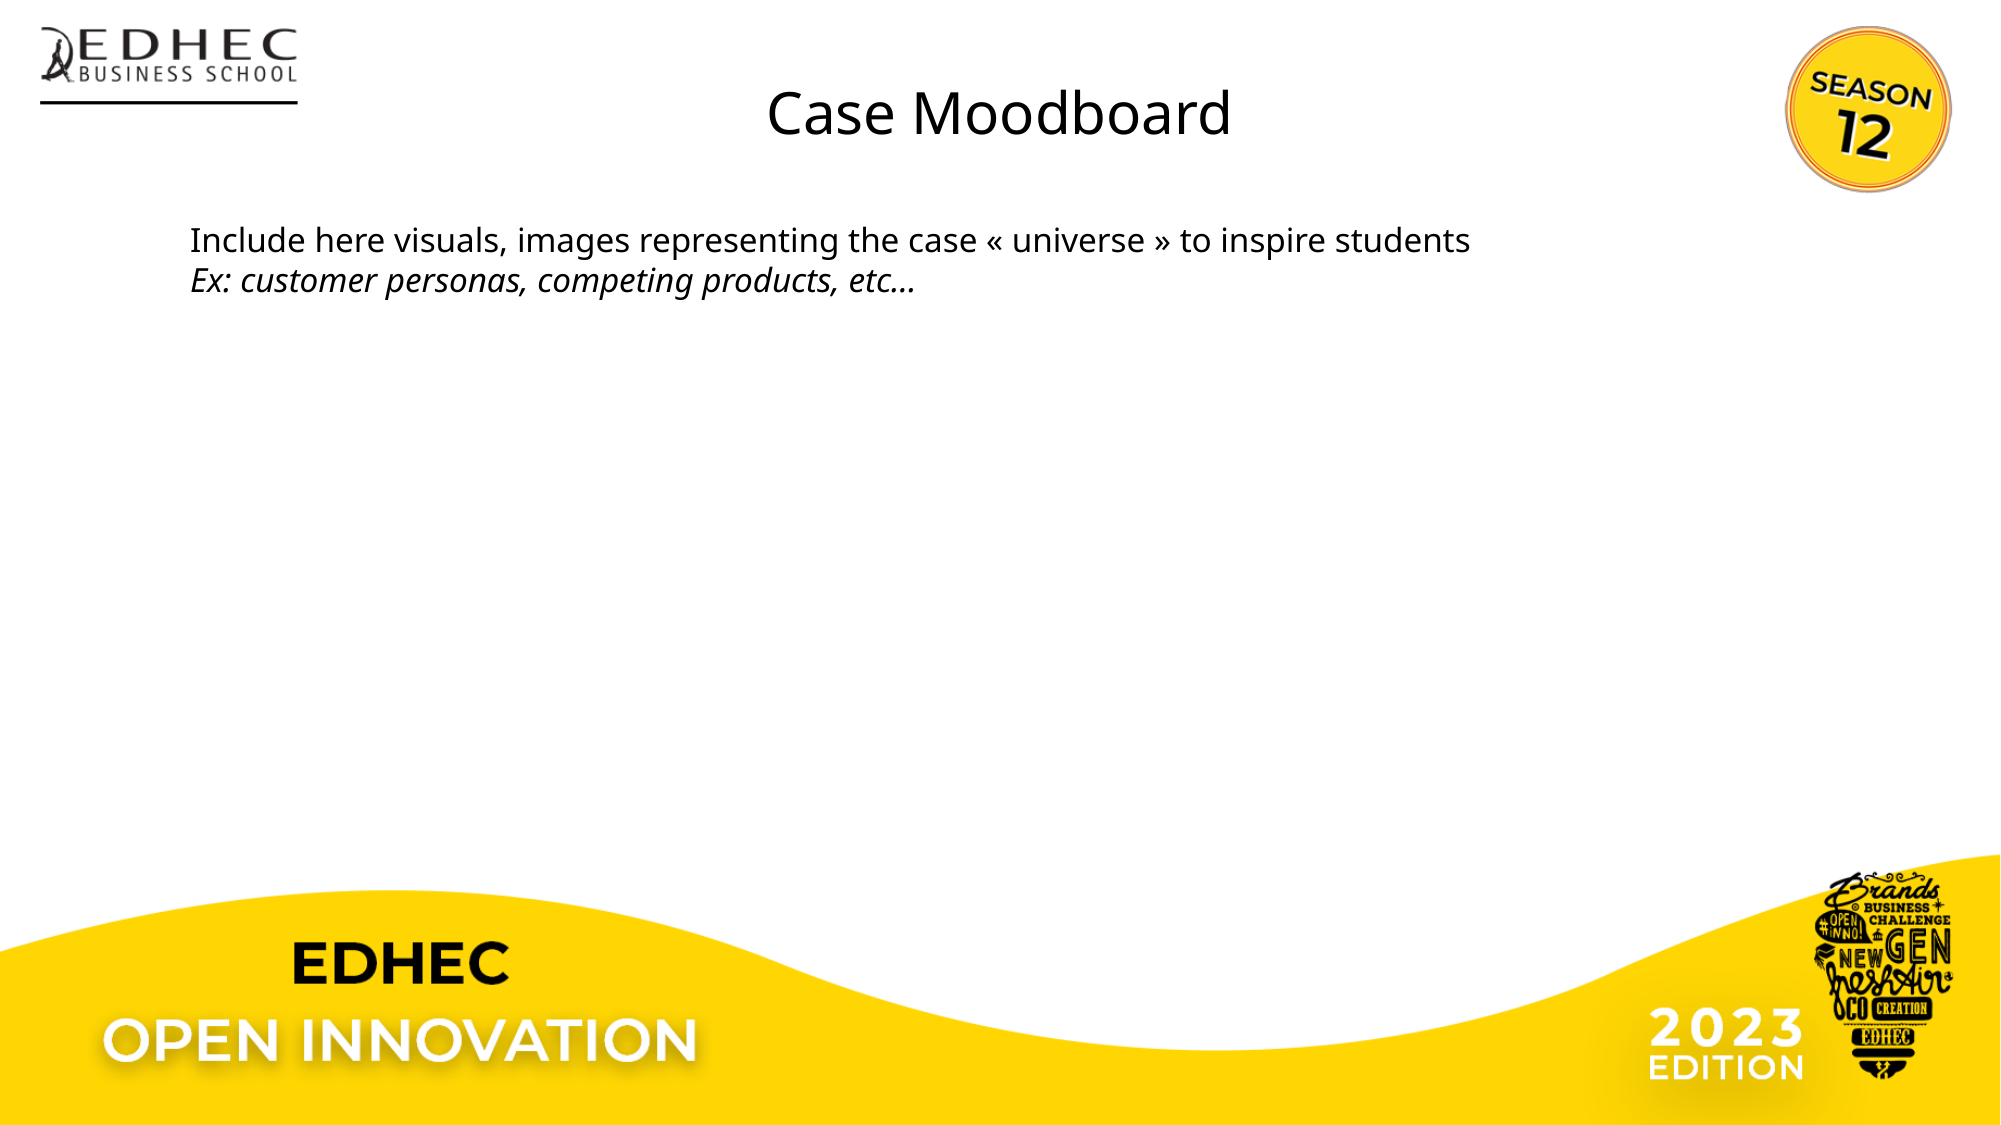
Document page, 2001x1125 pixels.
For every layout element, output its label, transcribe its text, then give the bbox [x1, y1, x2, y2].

text_box Include here visuals, images representing the case « universe » to inspire students Ex: customer personas, competing products, etc… [175, 211, 1558, 307]
picture [0, 0, 2001, 1125]
text_box Case Moodboard [735, 68, 1265, 154]
